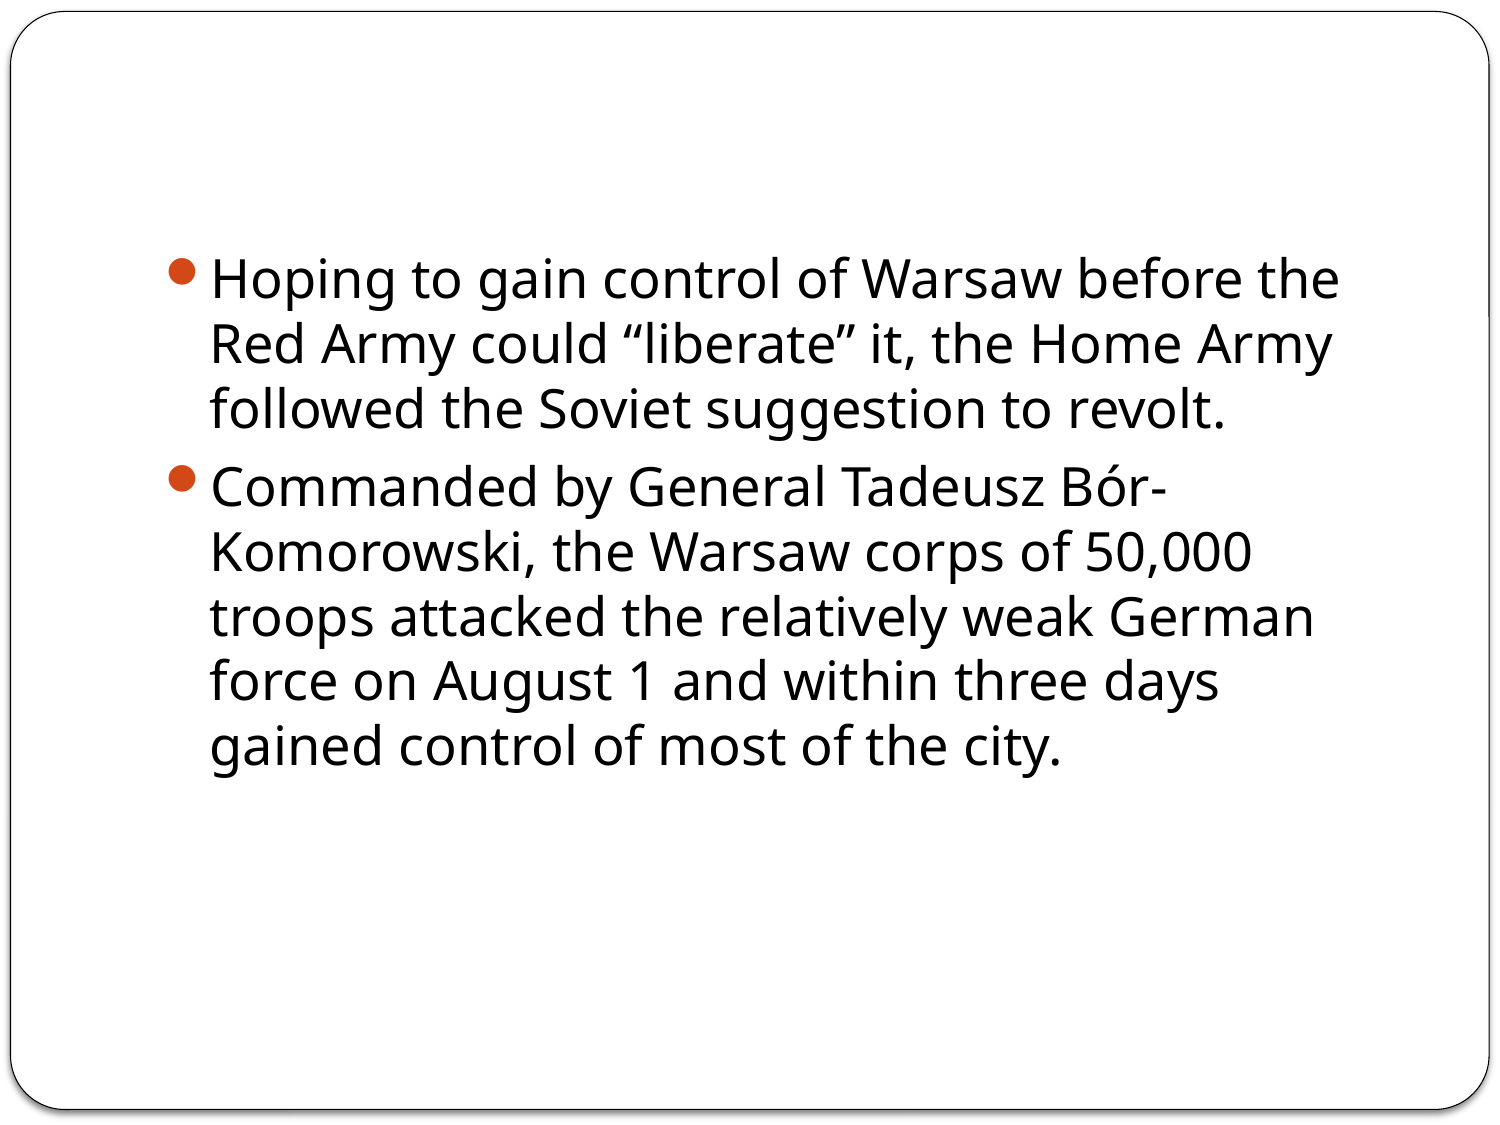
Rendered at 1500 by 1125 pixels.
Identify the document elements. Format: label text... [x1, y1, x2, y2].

list Hoping to gain control of Warsaw before the Red Army could “liberate” it, the Home Army followed the Soviet suggestion to revolt. Commanded by General Tadeusz Bór-Komorowski, the Warsaw corps of 50,000 troops attacked the relatively weak German force on August 1 and within three days gained control of most of the city. [150, 237, 1425, 988]
